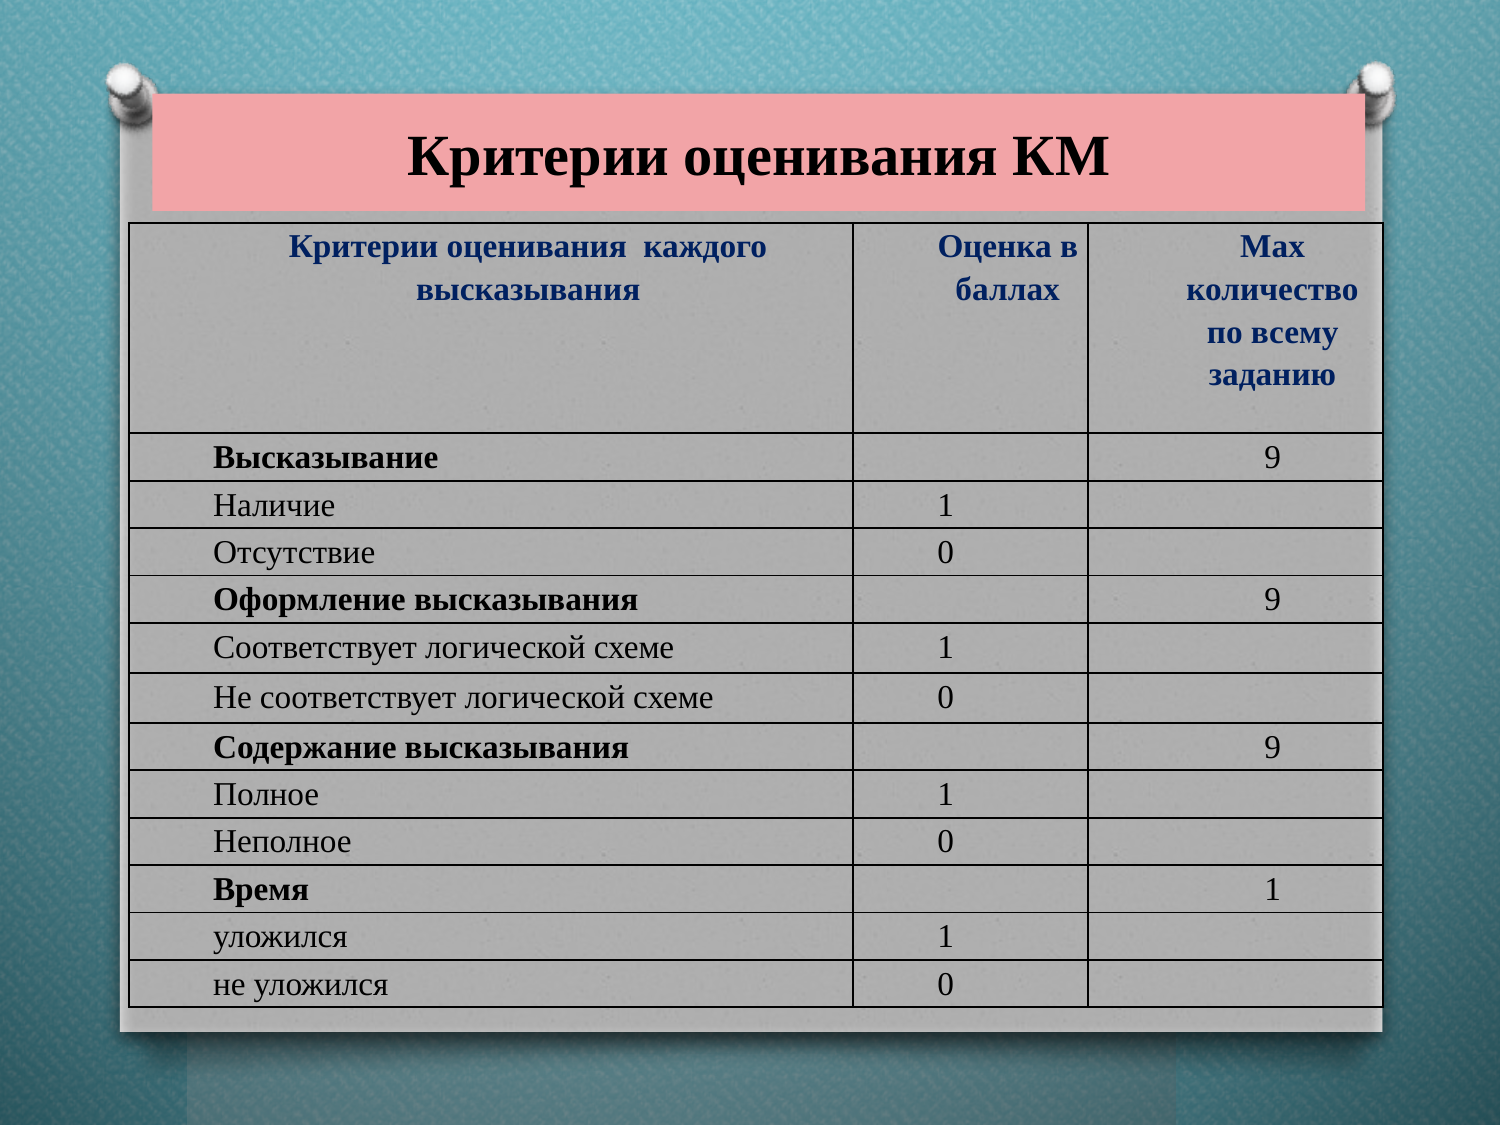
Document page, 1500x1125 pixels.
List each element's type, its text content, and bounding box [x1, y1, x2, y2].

table_cell Полное [130, 771, 852, 817]
table_cell Соответствует логической схеме [130, 624, 852, 672]
table_header Мах количество по всему заданию [1089, 224, 1382, 432]
table_cell 1 [854, 771, 1087, 817]
table_cell 0 [854, 961, 1087, 1006]
table_cell [1089, 482, 1382, 527]
table_cell Отсутствие [130, 529, 852, 575]
table_cell [1089, 674, 1382, 722]
table_cell [854, 434, 1087, 480]
title Критерии оценивания КМ [152, 93, 1366, 211]
table_cell [854, 576, 1087, 622]
table_cell [854, 724, 1087, 769]
table_header Критерии оценивания каждого высказывания [130, 224, 852, 432]
table_cell 1 [854, 624, 1087, 672]
table_cell Не соответствует логической схеме [130, 674, 852, 722]
table_cell 9 [1089, 576, 1382, 622]
picture [76, 30, 198, 149]
table_cell [1089, 819, 1382, 864]
table_cell 0 [854, 674, 1087, 722]
table_cell Высказывание [130, 434, 852, 480]
picture [1317, 34, 1437, 149]
table_cell [1089, 771, 1382, 817]
table_header Оценка в баллах [854, 224, 1087, 432]
table_cell [1089, 913, 1382, 959]
table_cell не уложился [130, 961, 852, 1006]
table_cell 9 [1089, 434, 1382, 480]
table_cell [1089, 529, 1382, 575]
table_cell 0 [854, 819, 1087, 864]
table_cell 1 [1089, 866, 1382, 912]
table_cell Время [130, 866, 852, 912]
table_cell 1 [854, 913, 1087, 959]
table_cell уложился [130, 913, 852, 959]
table_cell [1089, 961, 1382, 1006]
table_cell [854, 866, 1087, 912]
table_cell Наличие [130, 482, 852, 527]
table_cell Оформление высказывания [130, 576, 852, 622]
table_cell Неполное [130, 819, 852, 864]
table_cell 1 [854, 482, 1087, 527]
table_cell [1089, 624, 1382, 672]
table_cell Содержание высказывания [130, 724, 852, 769]
table_cell 0 [854, 529, 1087, 575]
table_cell 9 [1089, 724, 1382, 769]
